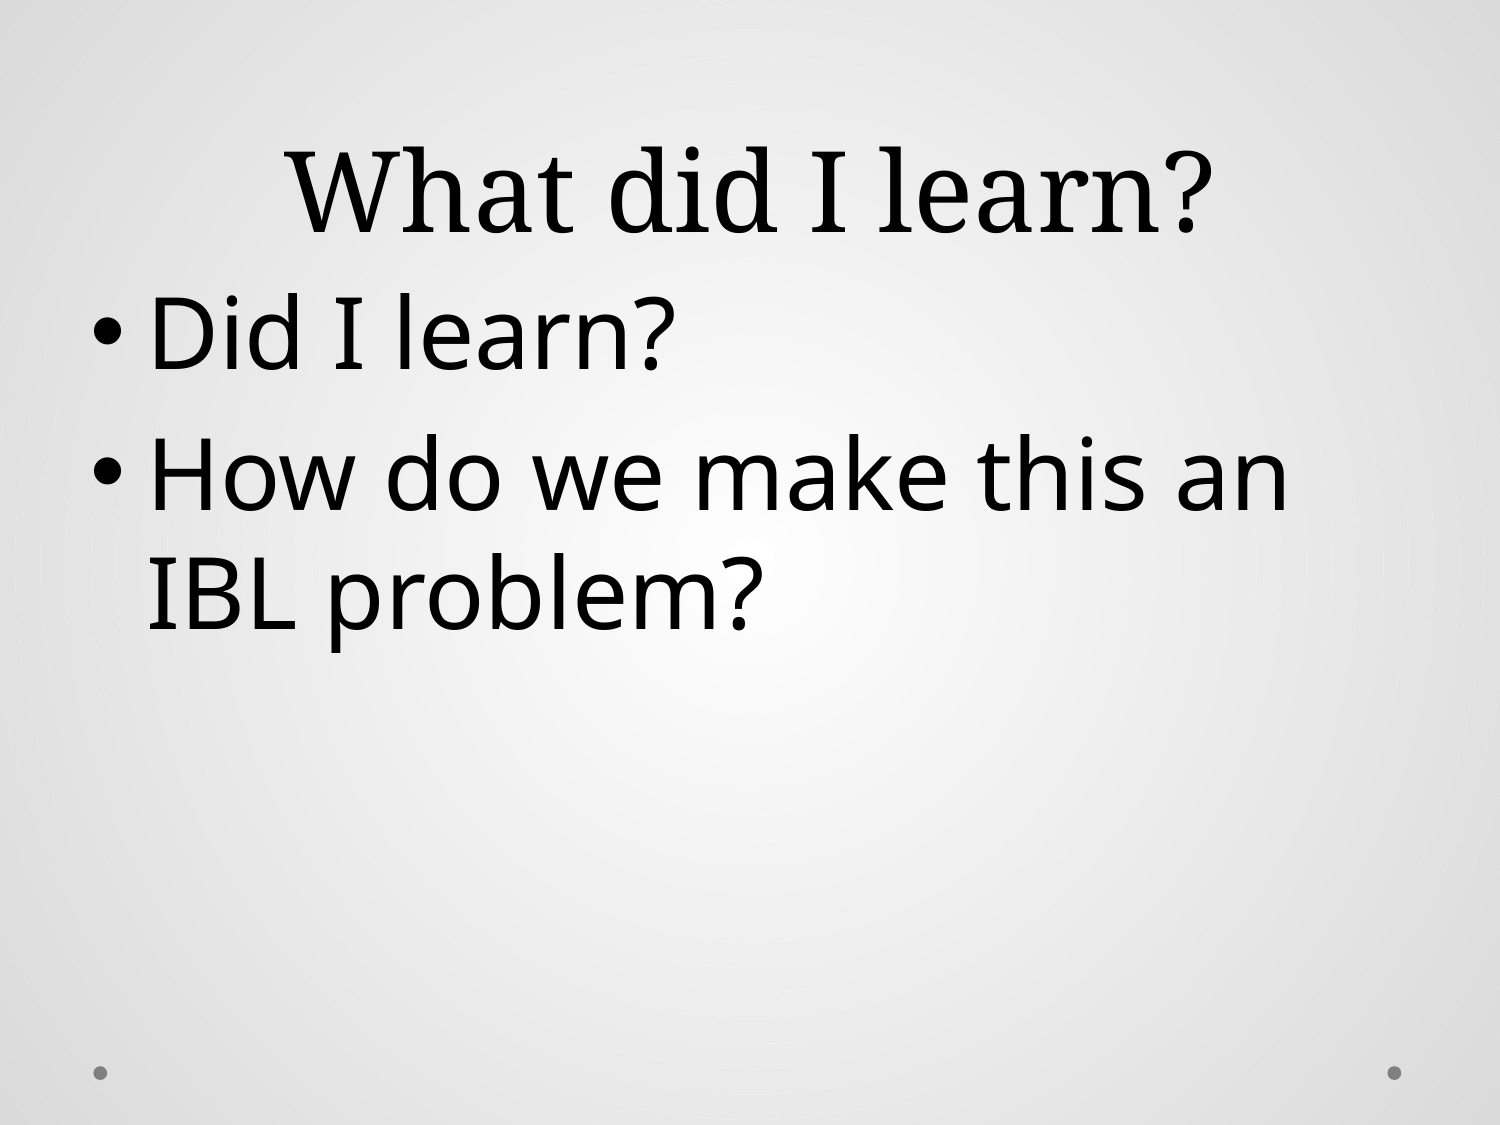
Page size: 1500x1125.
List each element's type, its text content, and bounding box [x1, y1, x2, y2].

list Did I learn? How do we make this an IBL problem? [75, 262, 1425, 1005]
title What did I learn? [75, 0, 1425, 262]
